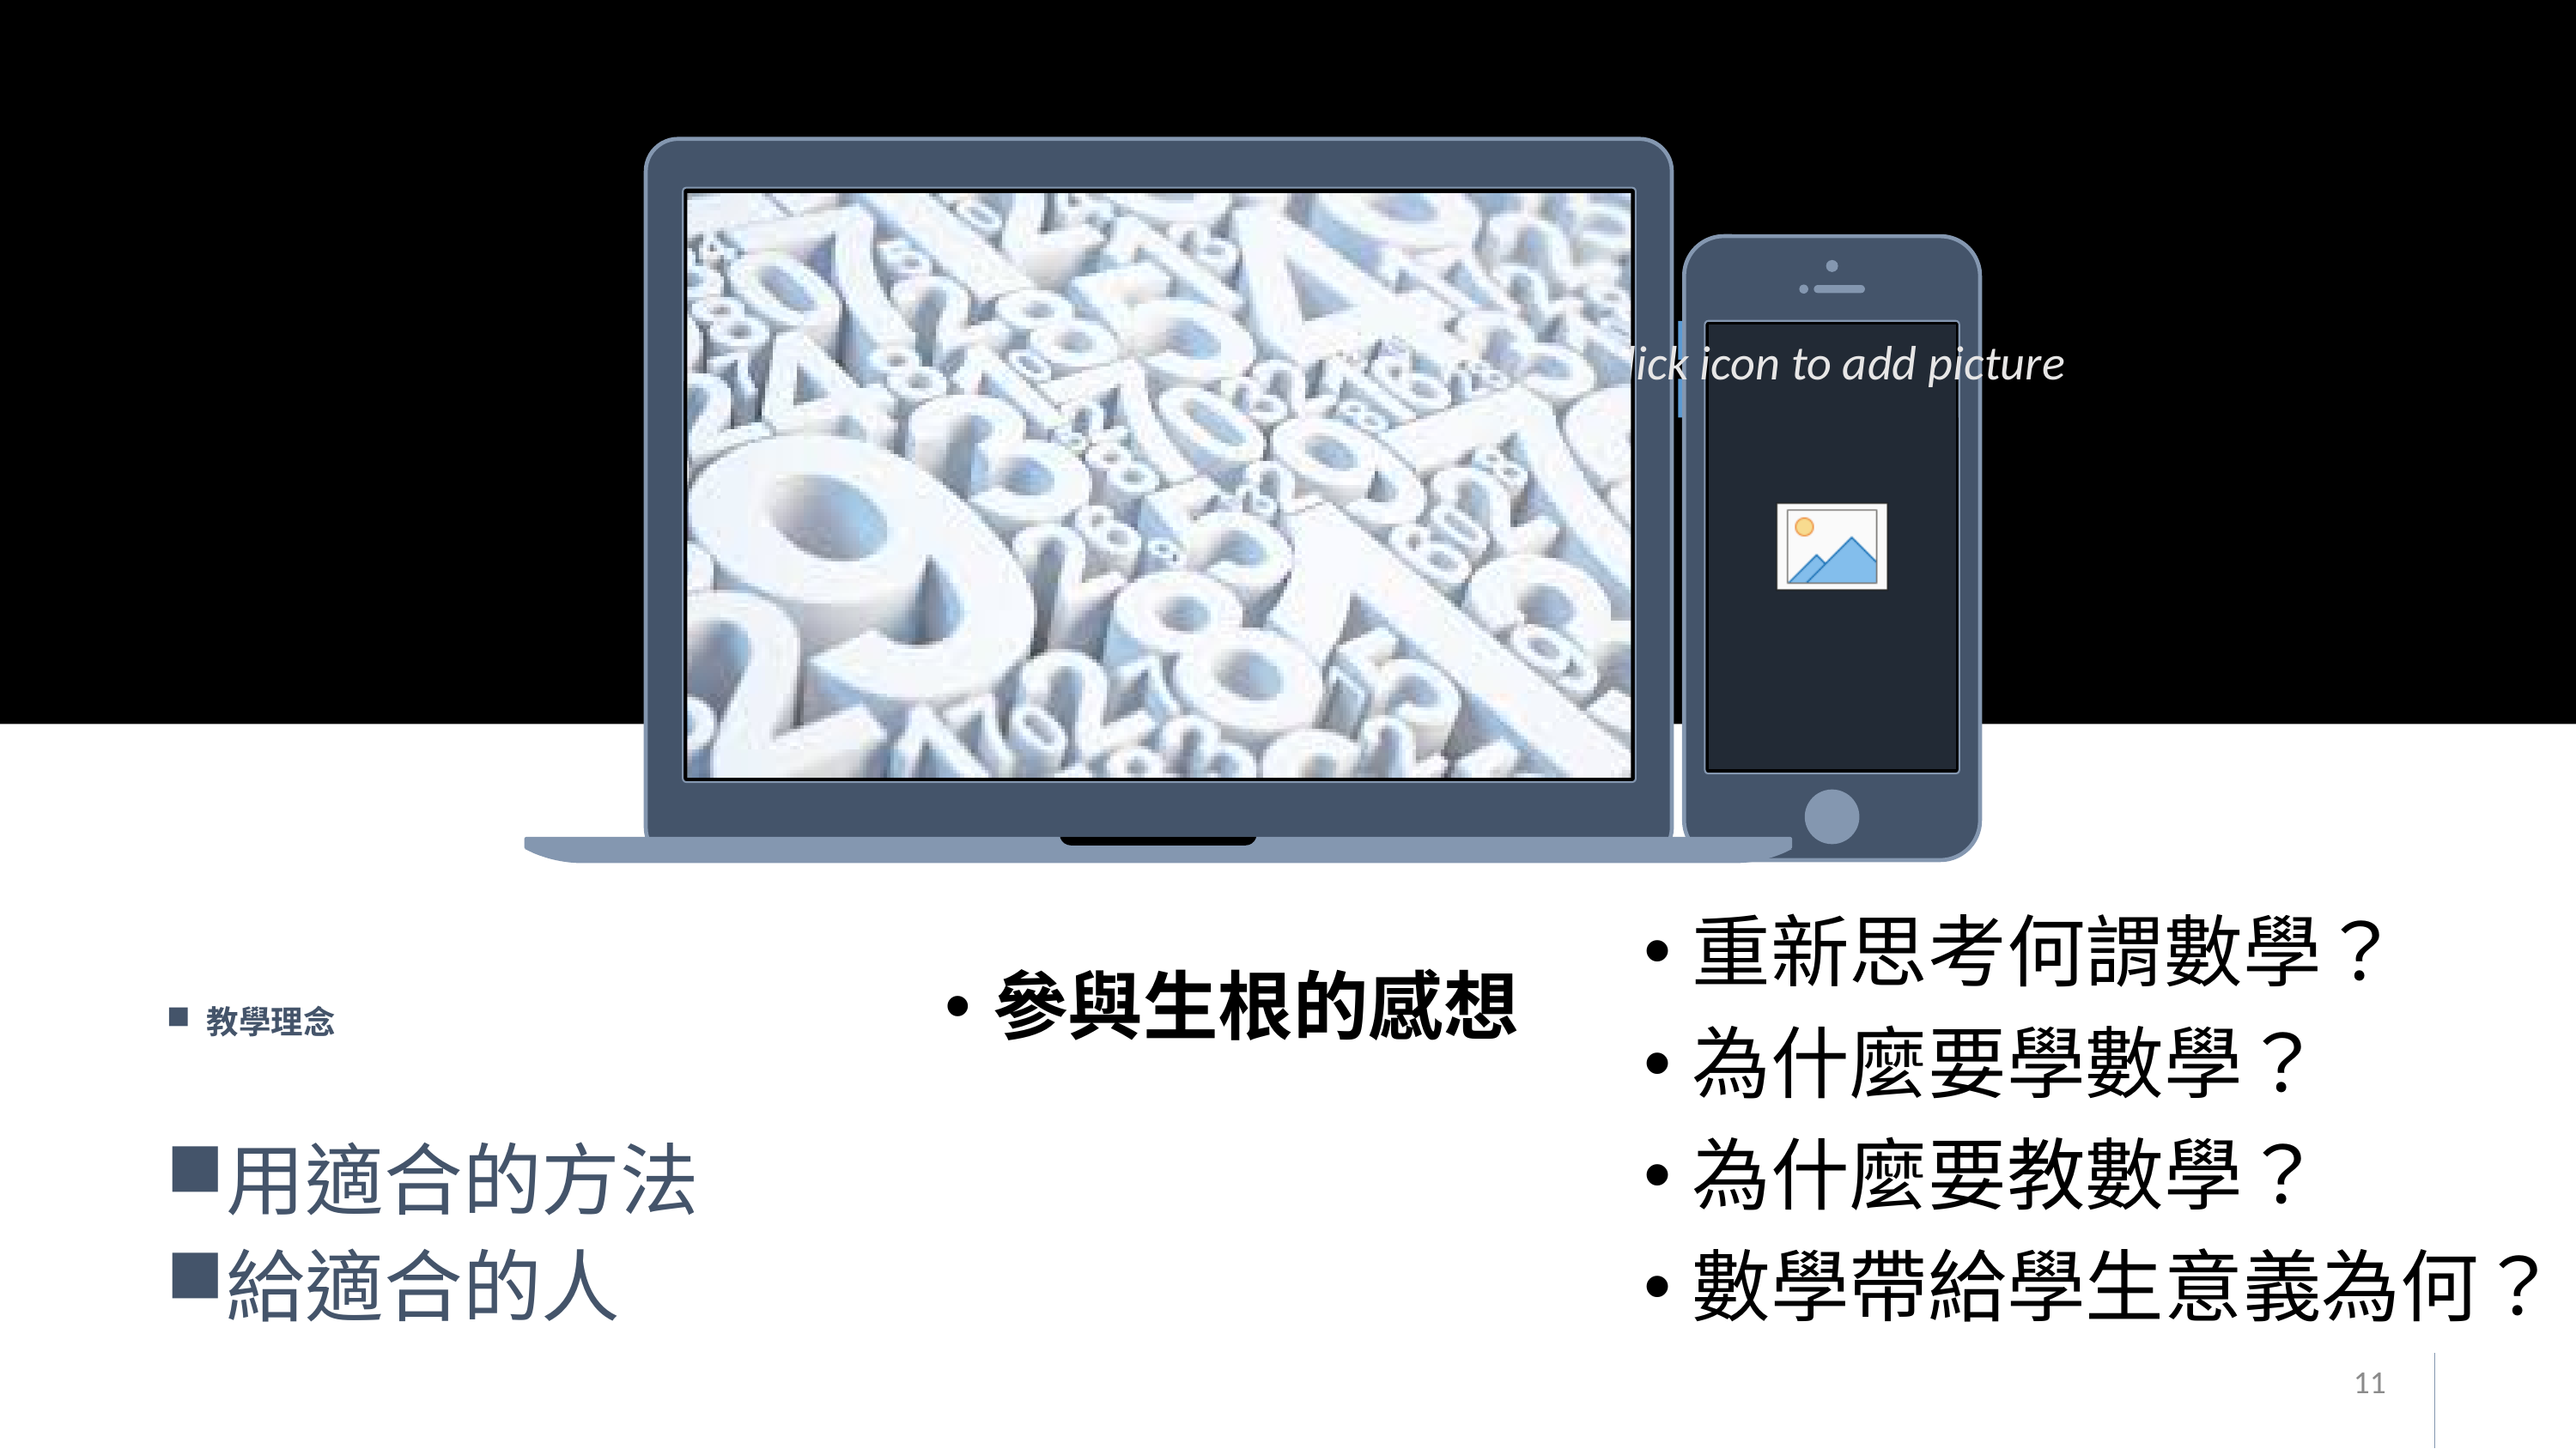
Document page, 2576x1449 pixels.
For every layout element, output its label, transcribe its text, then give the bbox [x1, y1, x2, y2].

text_box 參與生根的感想 [932, 962, 1709, 1167]
text_box 重新思考何謂數學？ 為什麼要學數學？ 為什麼要教數學？ 數學帶給學生意義為何？ [1631, 906, 2497, 1125]
picture [687, 193, 1631, 779]
list 教學理念 [153, 962, 933, 1084]
picture [1708, 324, 1957, 769]
slide_number 11 [1819, 1342, 2399, 1420]
list 用適合的方法 給適合的人 [153, 1125, 933, 1350]
